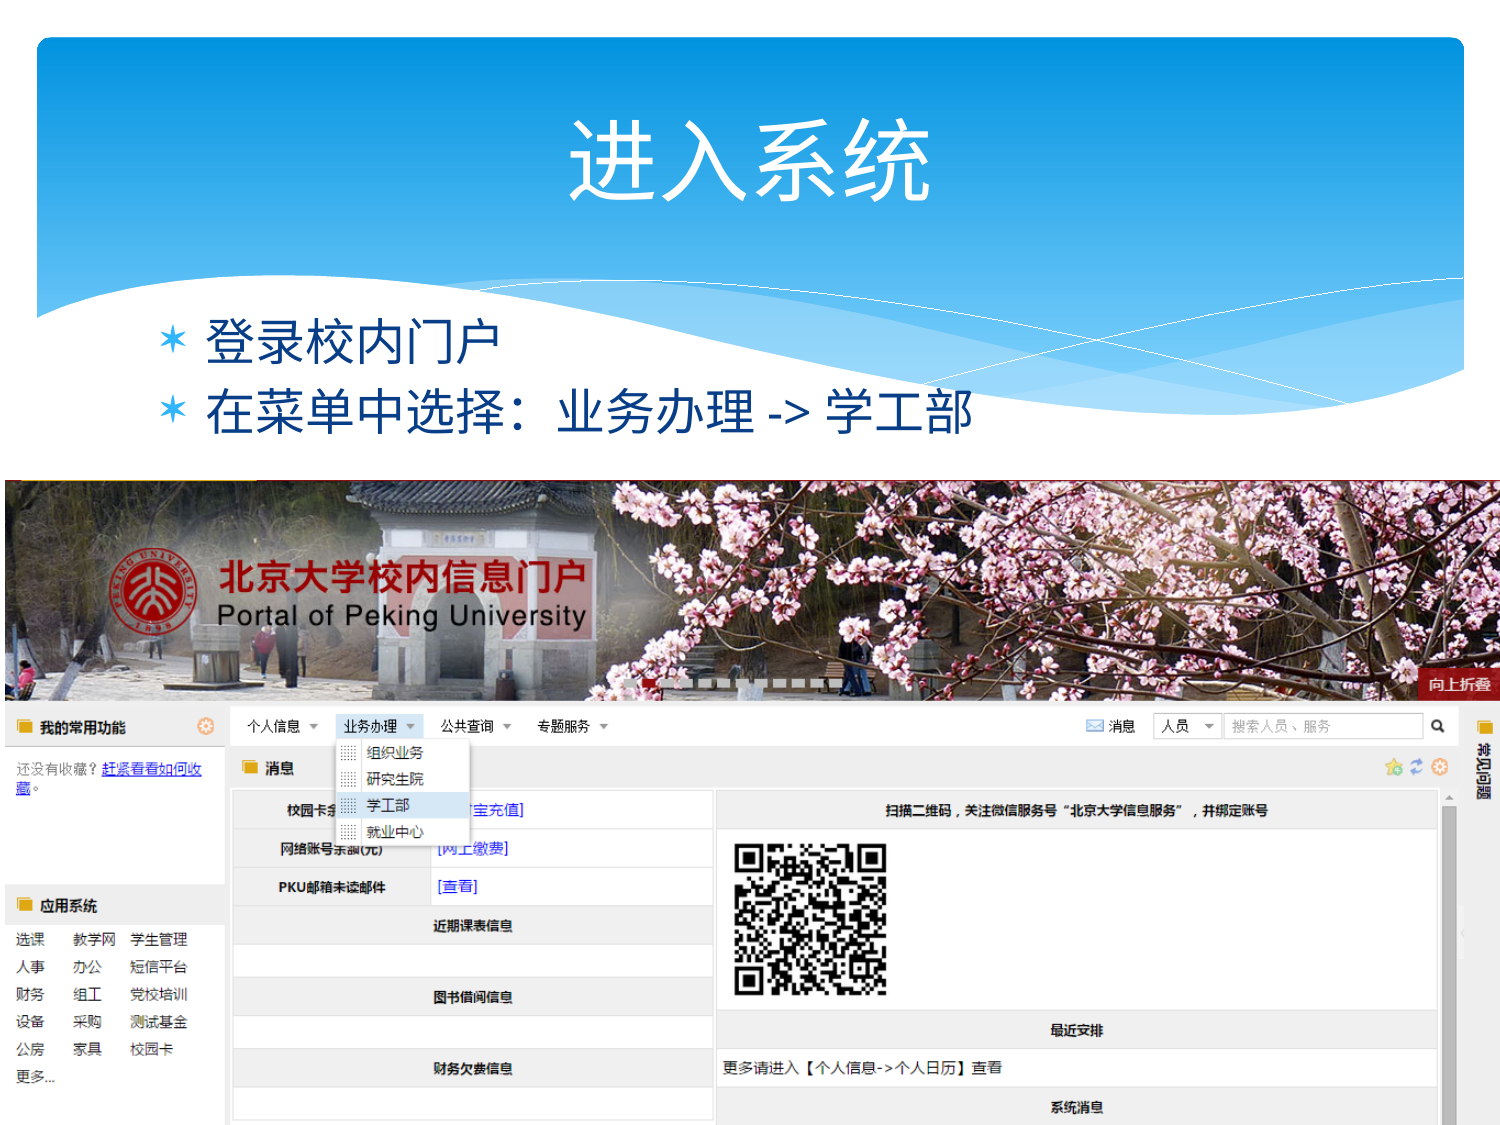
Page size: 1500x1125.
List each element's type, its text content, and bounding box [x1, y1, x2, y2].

list 登录校内门户 在菜单中选择：业务办理->学工部 [145, 302, 1362, 478]
picture [5, 480, 1500, 1125]
title 进入系统 [75, 55, 1425, 261]
